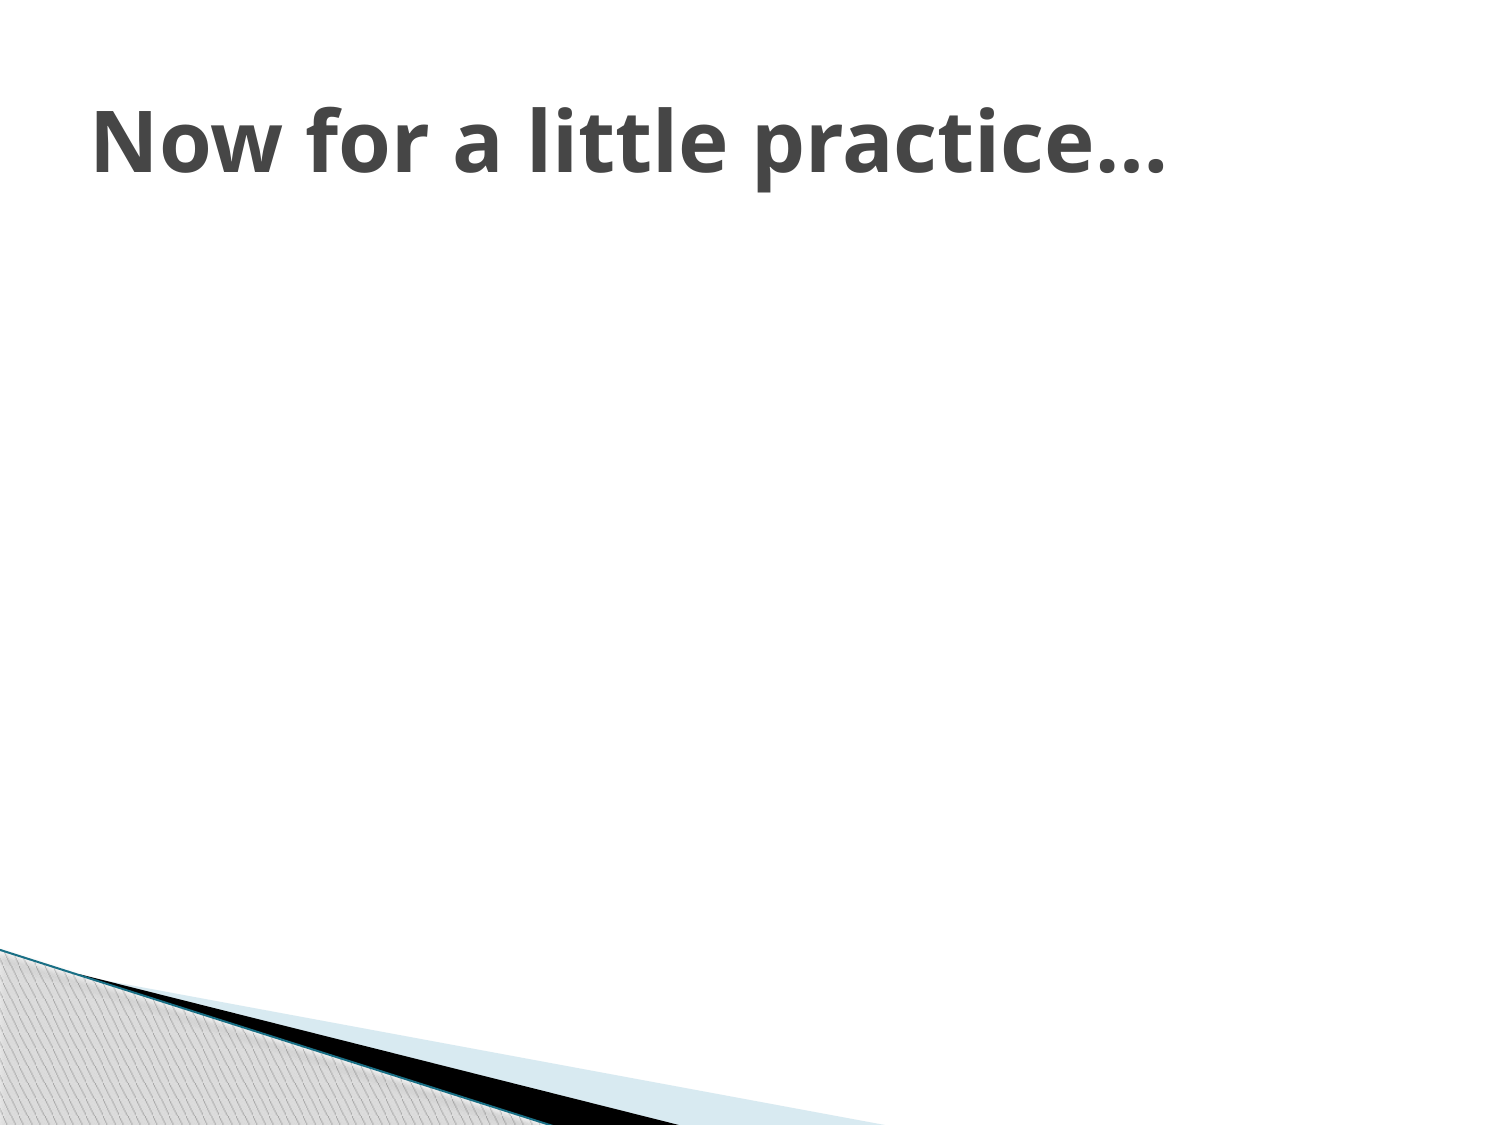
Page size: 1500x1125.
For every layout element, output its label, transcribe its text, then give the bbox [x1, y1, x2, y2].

title Now for a little practice… [75, 45, 1425, 233]
